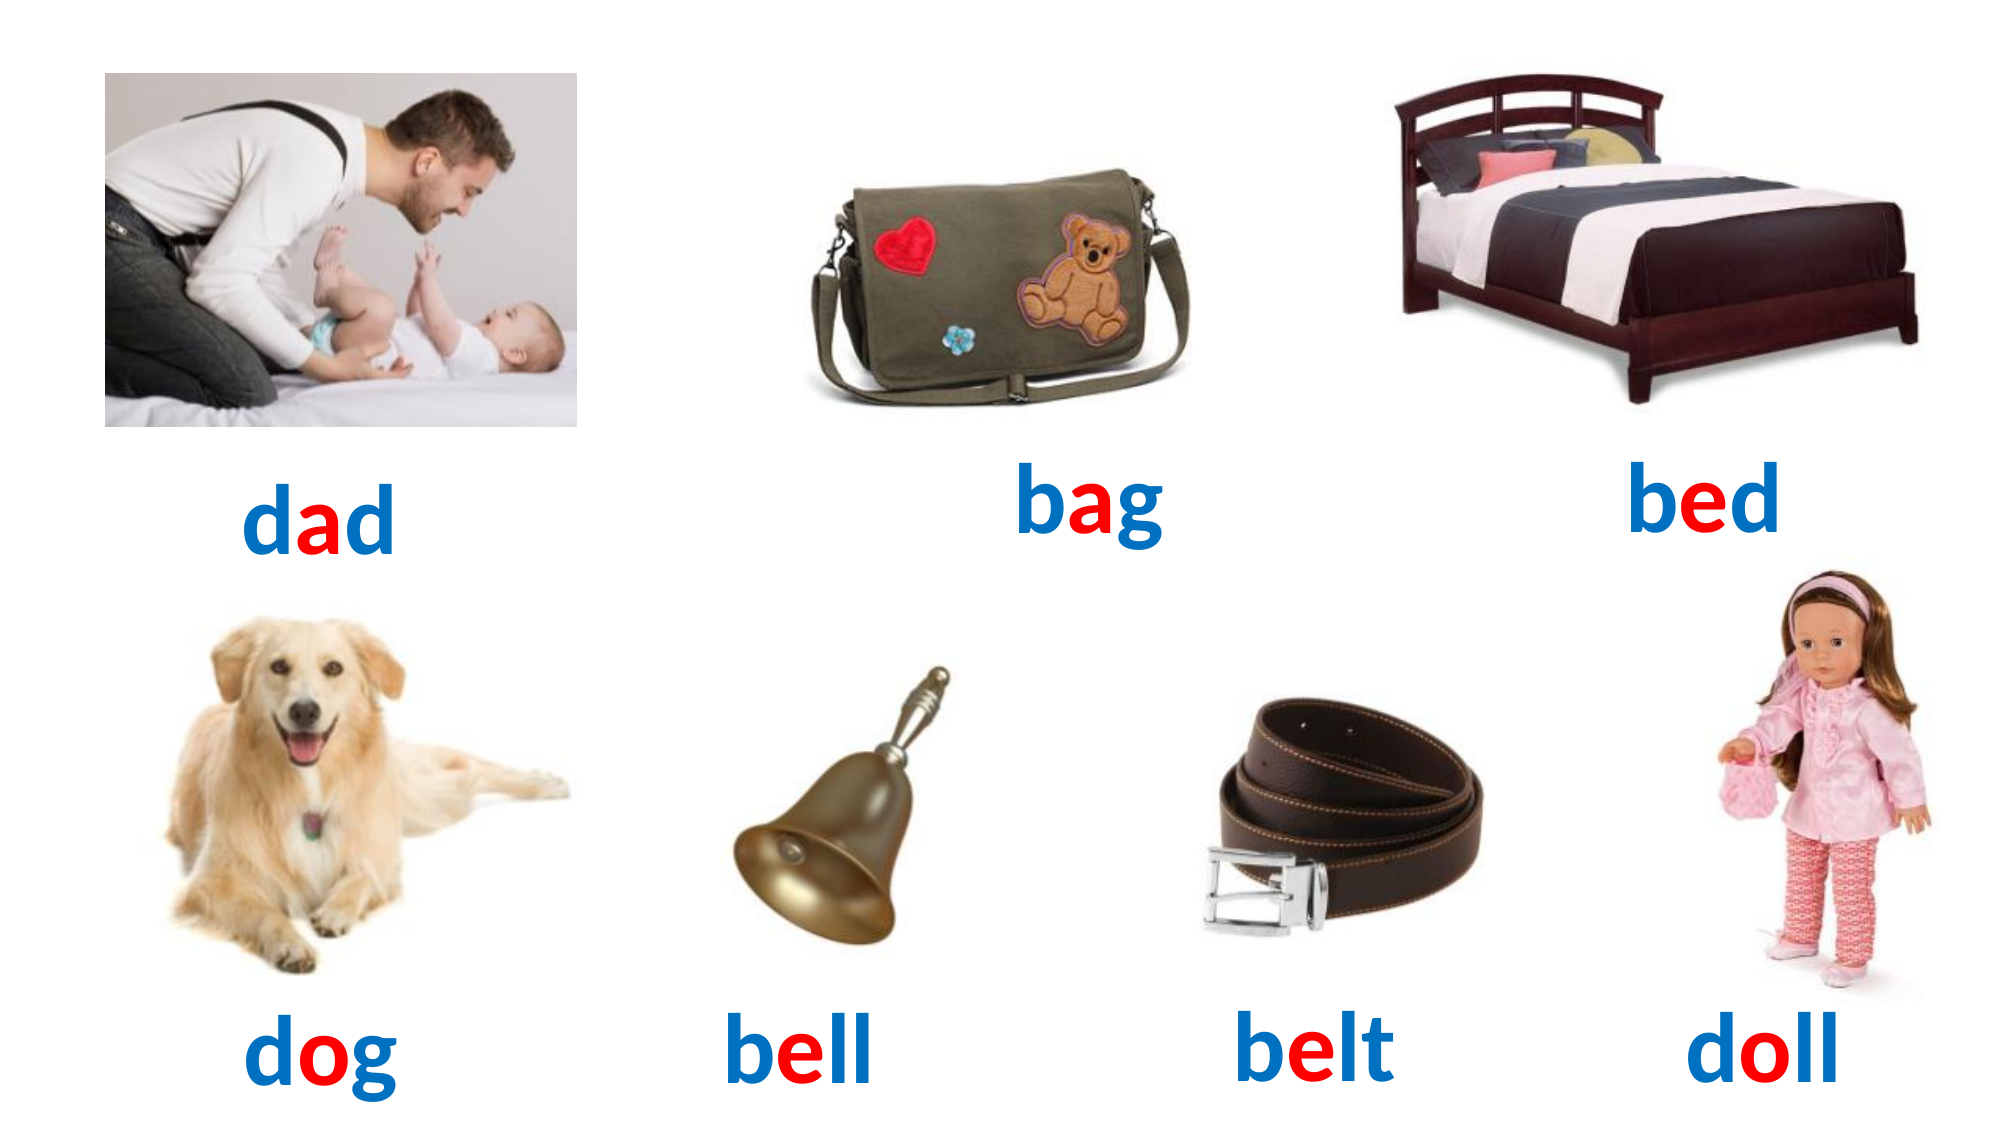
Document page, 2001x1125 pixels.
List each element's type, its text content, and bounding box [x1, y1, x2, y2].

text_box dad [226, 446, 414, 582]
picture [1373, 62, 1943, 423]
picture [105, 73, 577, 427]
text_box belt [1218, 974, 1412, 1109]
text_box dog [228, 977, 414, 1113]
picture [141, 604, 586, 976]
text_box doll [1670, 975, 1857, 1111]
text_box bed [1610, 425, 1798, 560]
text_box bell [707, 976, 890, 1111]
picture [791, 154, 1209, 423]
text_box bag [998, 425, 1179, 561]
picture [1187, 692, 1486, 940]
picture [1704, 556, 1943, 1004]
picture [721, 656, 960, 957]
